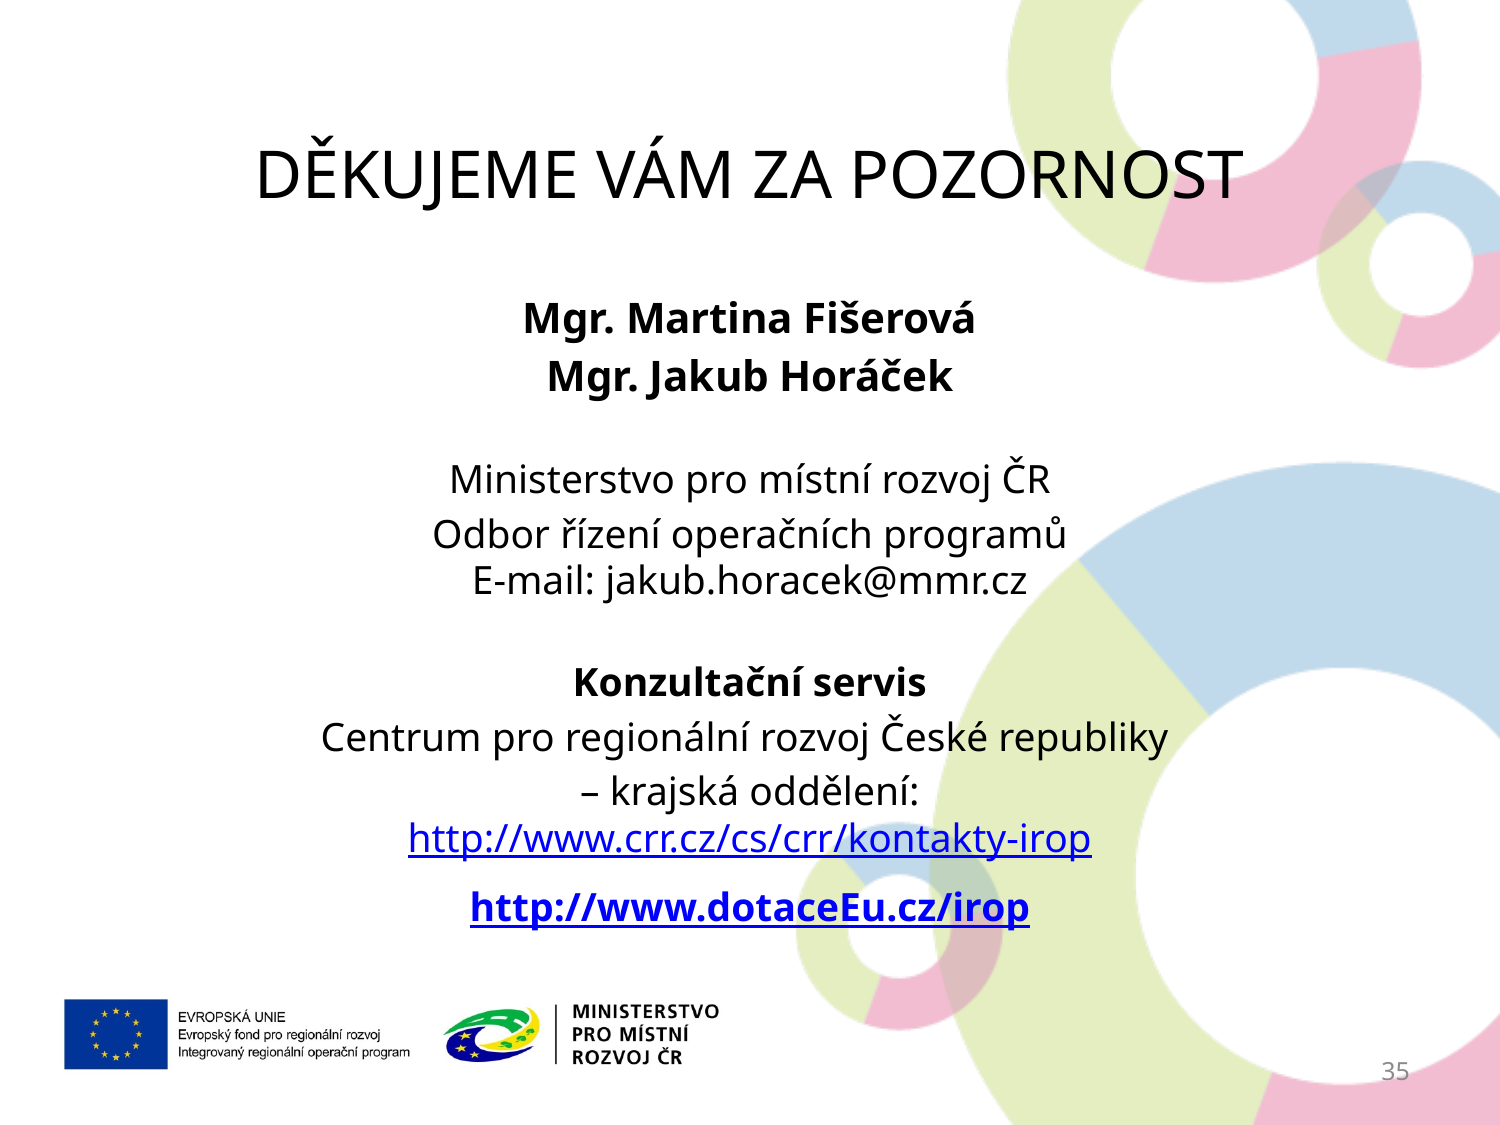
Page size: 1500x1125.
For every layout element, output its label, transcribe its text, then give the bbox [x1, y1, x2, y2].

slide_number 35 [1074, 1042, 1425, 1103]
picture [40, 975, 741, 1092]
list DĚKUJEME VÁM ZA POZORNOST Mgr. Martina Fišerová Mgr. Jakub Horáček Ministerstvo pro místní rozvoj ČR Odbor řízení operačních programů E-mail: jakub.horacek@mmr.cz Konzultační servis Centrum pro regionální rozvoj České republiky – krajská oddělení: http://www.crr.cz/cs/crr/kontakty-irop http://www.dotaceEu.cz/irop [75, 125, 1425, 1071]
